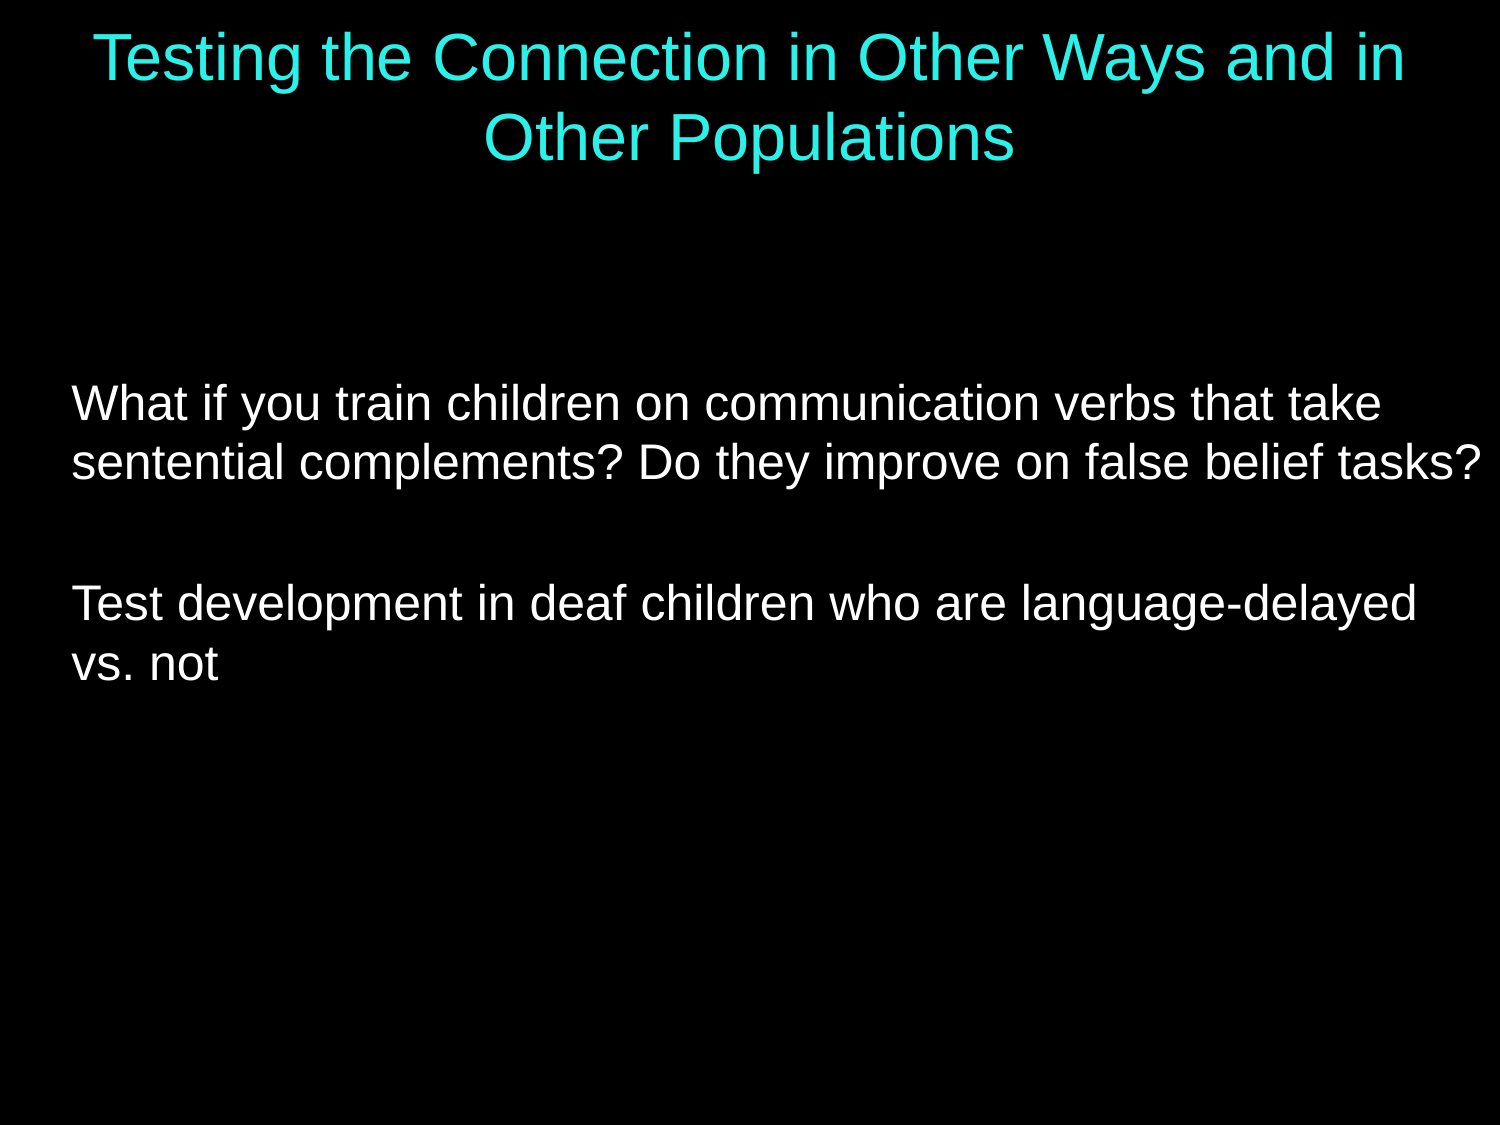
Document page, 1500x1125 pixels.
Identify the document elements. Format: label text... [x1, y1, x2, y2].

title Testing the Connection in Other Ways and in Other Populations [0, 0, 1500, 188]
list What if you train children on communication verbs that take sentential complements? Do they improve on false belief tasks? Test development in deaf children who are language-delayed vs. not [0, 362, 1500, 926]
